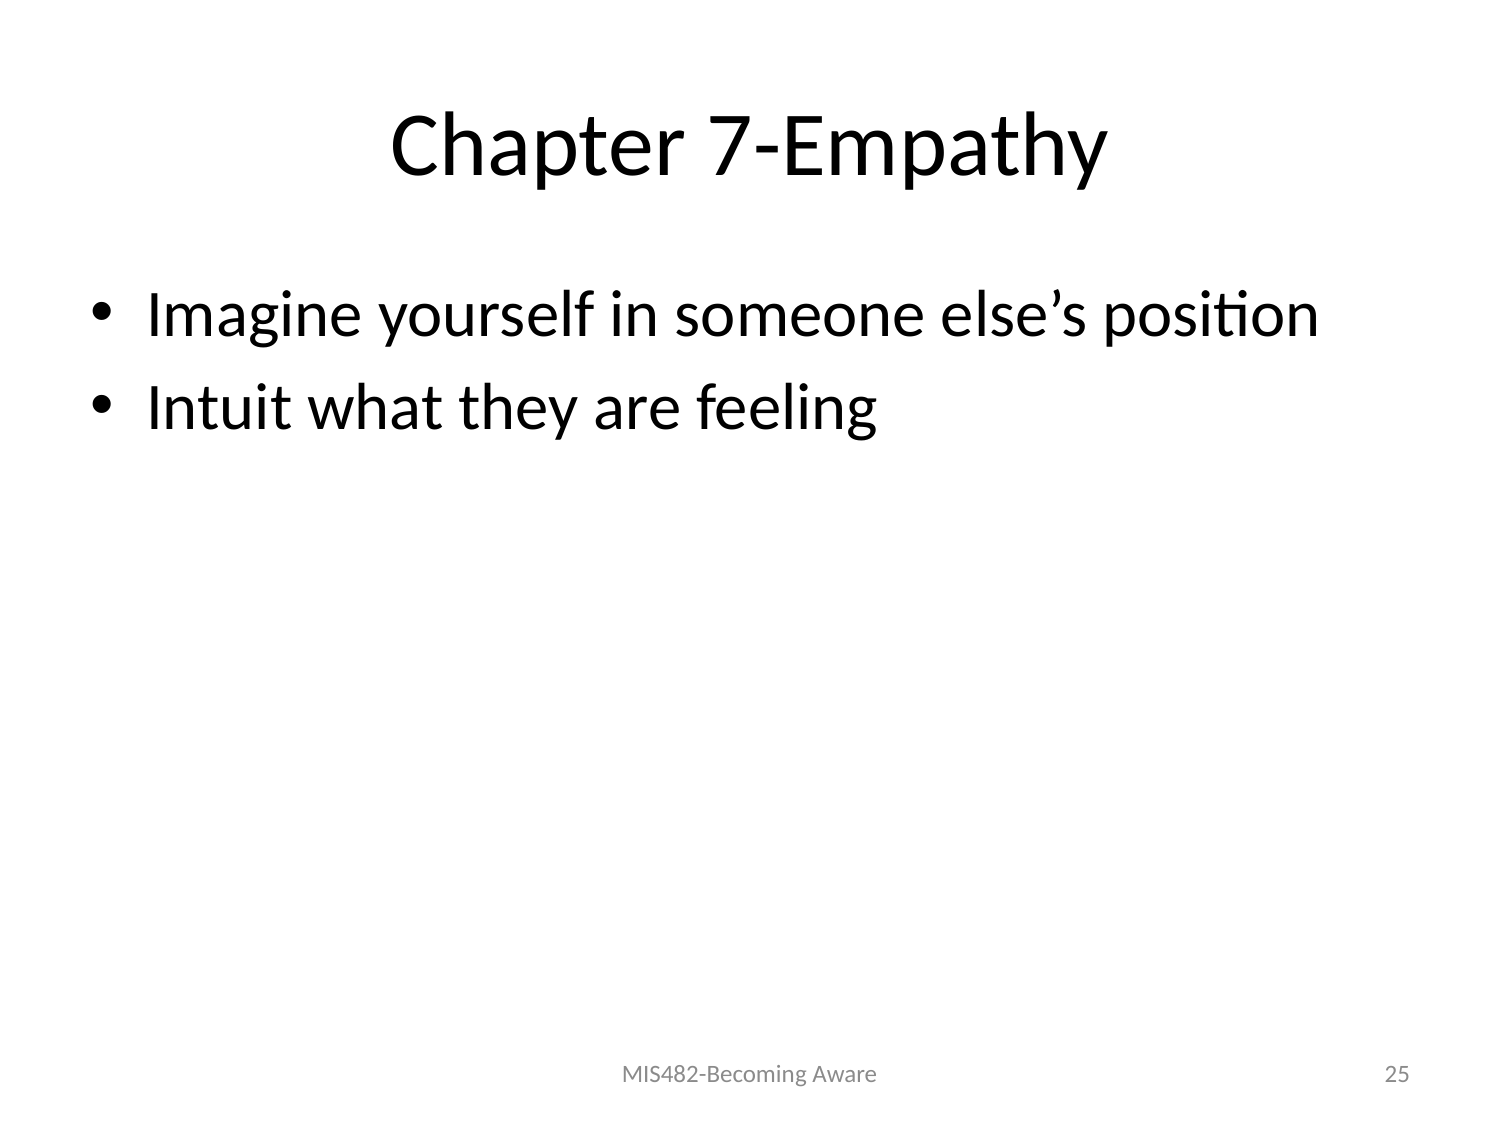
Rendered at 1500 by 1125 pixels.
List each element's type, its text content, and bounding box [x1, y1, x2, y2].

footer MIS482-Becoming Aware [512, 1042, 988, 1103]
slide_number 25 [1074, 1042, 1425, 1103]
list Imagine yourself in someone else’s position Intuit what they are feeling [75, 262, 1425, 1005]
title Chapter 7-Empathy [75, 45, 1425, 233]
